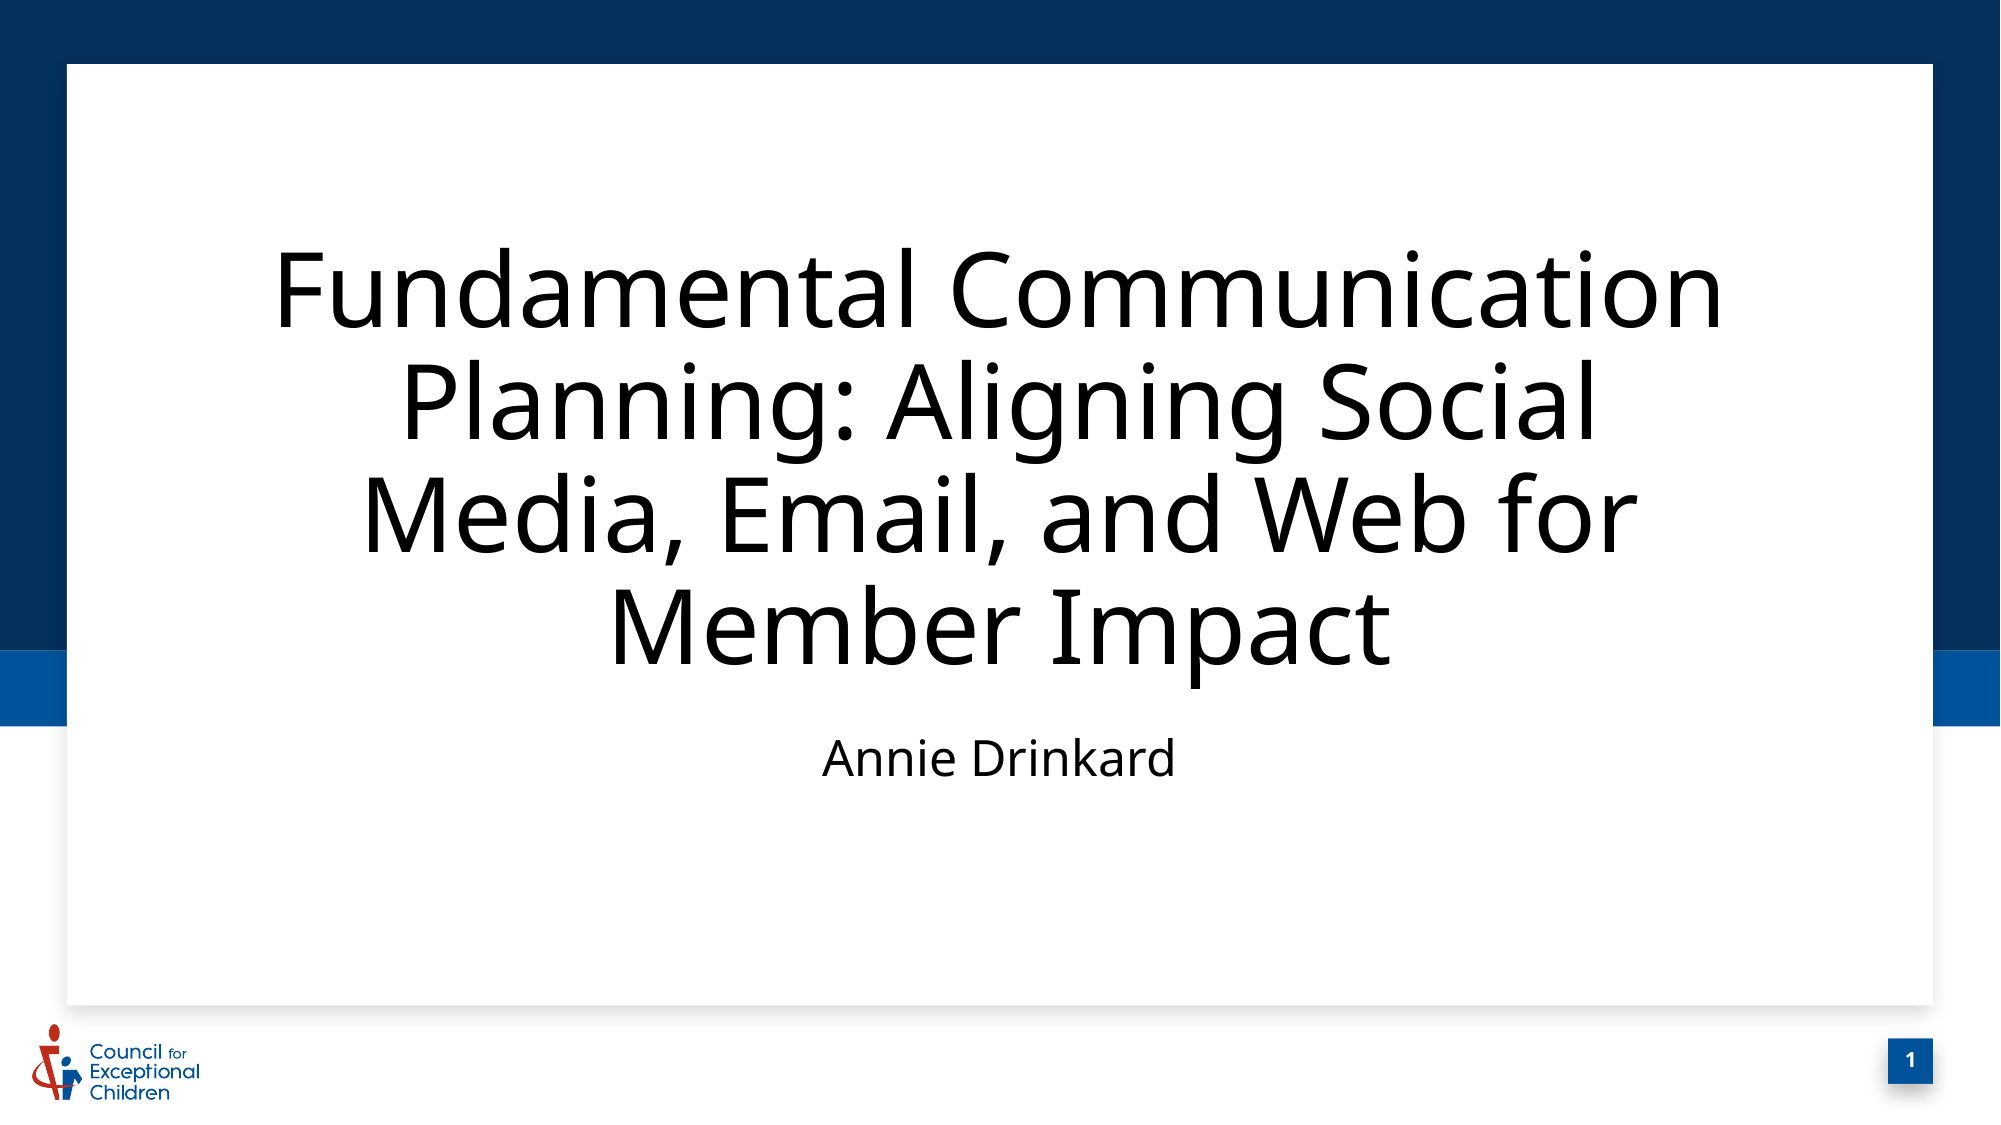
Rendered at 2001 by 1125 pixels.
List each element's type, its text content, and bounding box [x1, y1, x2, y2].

subtitle Annie Drinkard [249, 725, 1750, 975]
title Fundamental Communication Planning: Aligning Social Media, Email, and Web for Member Impact [249, 192, 1750, 695]
picture [32, 1024, 199, 1100]
